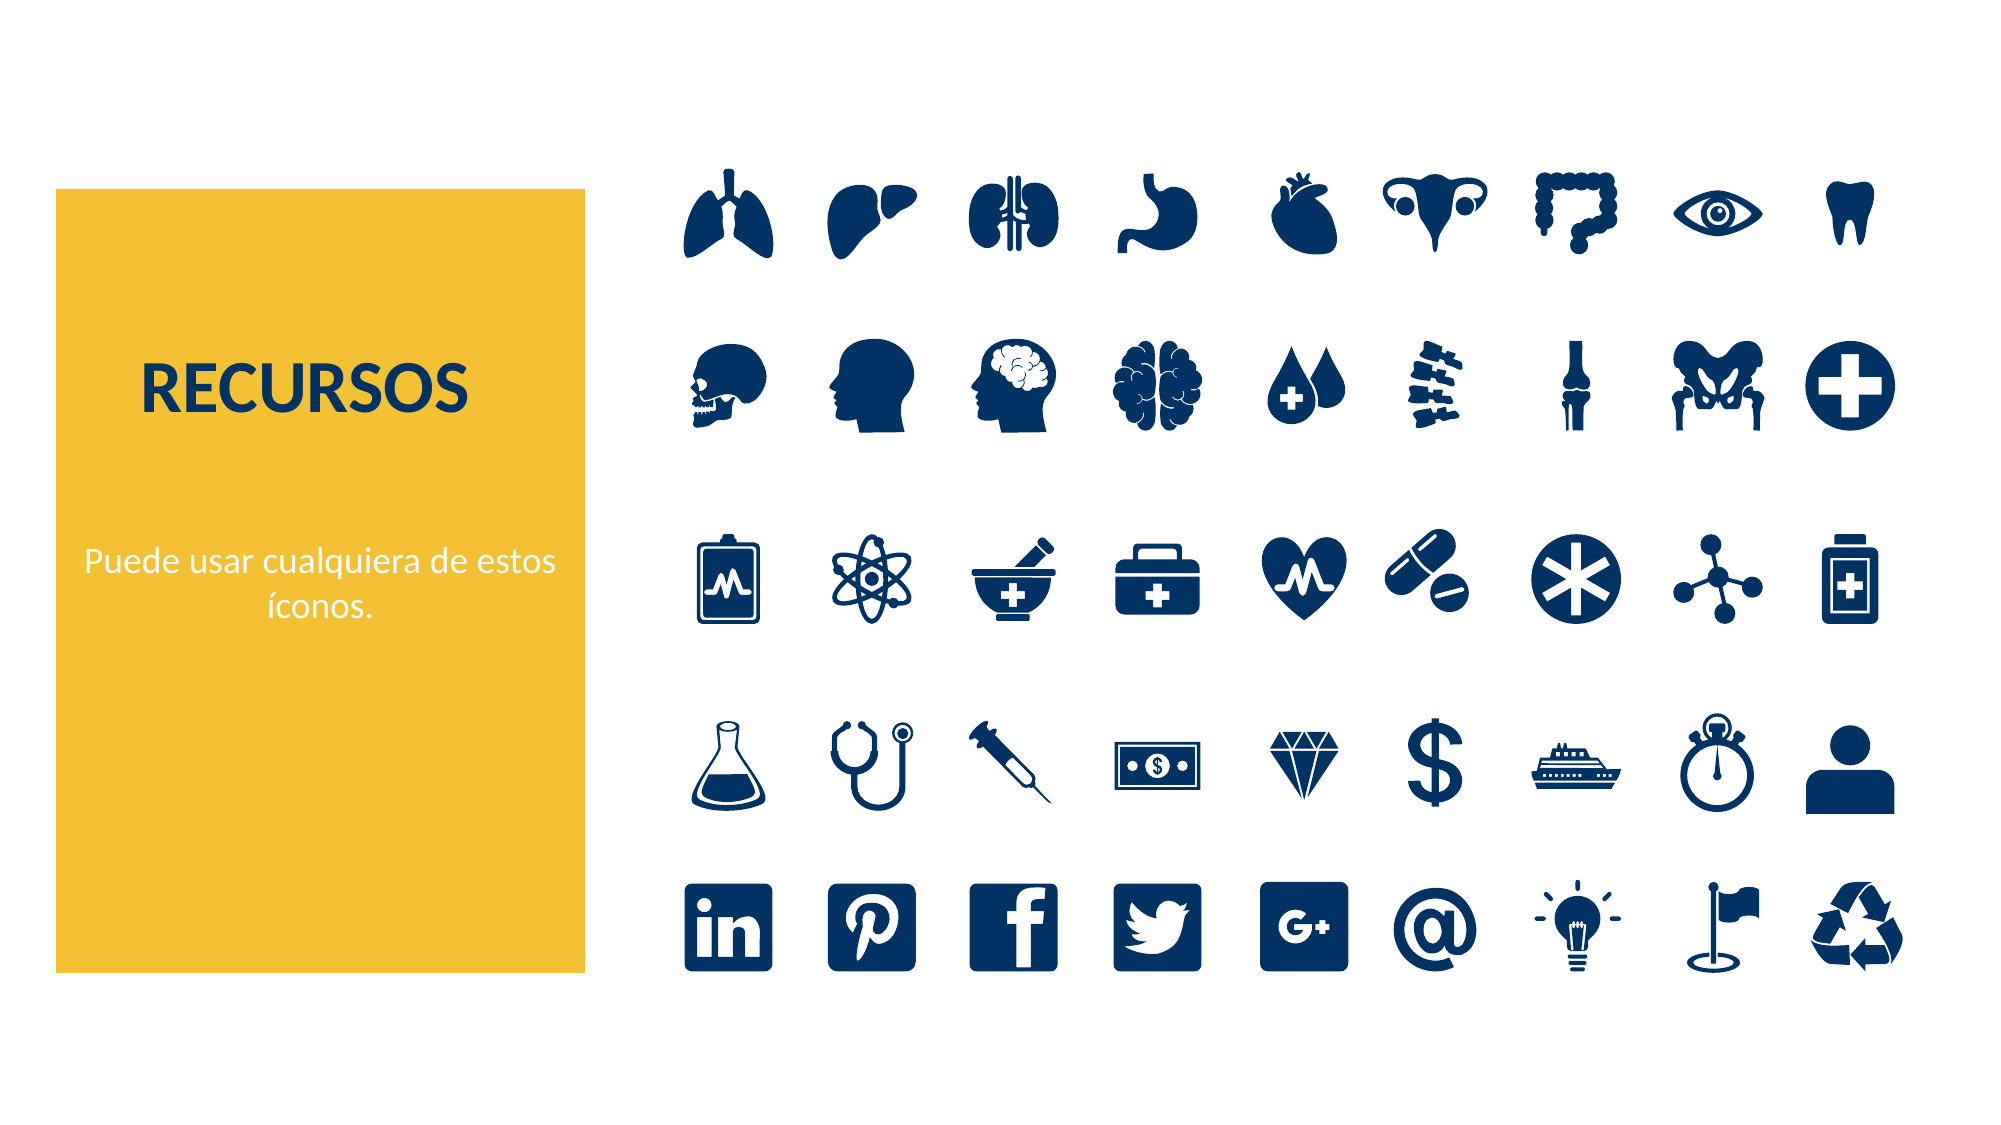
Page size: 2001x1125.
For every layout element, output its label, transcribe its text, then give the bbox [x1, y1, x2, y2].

text_box [1268, 729, 1341, 801]
text_box [1829, 724, 1872, 767]
text_box [826, 882, 917, 973]
text_box [689, 342, 768, 429]
text_box [1406, 717, 1464, 808]
text_box [683, 882, 774, 973]
text_box [1809, 880, 1904, 975]
text_box [1392, 886, 1478, 973]
text_box [1530, 742, 1623, 790]
text_box [826, 183, 919, 261]
text_box [1672, 189, 1765, 238]
text_box [1114, 542, 1201, 616]
text_box [1114, 741, 1201, 791]
text_box [829, 720, 915, 812]
text_box [967, 174, 1060, 253]
text_box [1383, 527, 1457, 597]
text_box [1574, 878, 1582, 893]
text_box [1407, 340, 1463, 431]
text_box [970, 536, 1057, 622]
text_box [1116, 172, 1199, 255]
text_box [970, 337, 1058, 434]
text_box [829, 338, 915, 433]
text_box [1158, 339, 1204, 432]
text_box [967, 719, 1053, 805]
text_box [1533, 915, 1547, 922]
text_box [831, 533, 913, 626]
text_box Puede usar cualquiera de estos íconos. [55, 188, 586, 974]
text_box [1553, 894, 1602, 973]
text_box [1266, 343, 1347, 426]
text_box [1270, 171, 1339, 256]
text_box [1825, 180, 1876, 247]
text_box [1670, 339, 1766, 432]
text_box [1542, 890, 1555, 903]
text_box [1672, 533, 1764, 625]
text_box [1560, 339, 1592, 432]
text_box RECURSOS [125, 330, 486, 436]
text_box [1381, 173, 1489, 255]
text_box [1820, 533, 1880, 625]
text_box [1601, 890, 1613, 903]
text_box [1685, 880, 1761, 974]
text_box [1429, 572, 1470, 614]
text_box [968, 882, 1059, 973]
text_box [1111, 339, 1157, 432]
text_box [1260, 536, 1348, 622]
text_box [1112, 882, 1203, 973]
text_box [1679, 712, 1755, 814]
text_box [695, 533, 762, 625]
text_box [1608, 915, 1623, 922]
text_box [1533, 171, 1619, 256]
text_box [1804, 768, 1896, 815]
text_box [1530, 533, 1623, 625]
text_box [682, 167, 775, 260]
text_box [1259, 880, 1350, 973]
text_box [1804, 339, 1897, 432]
text_box [690, 720, 767, 812]
